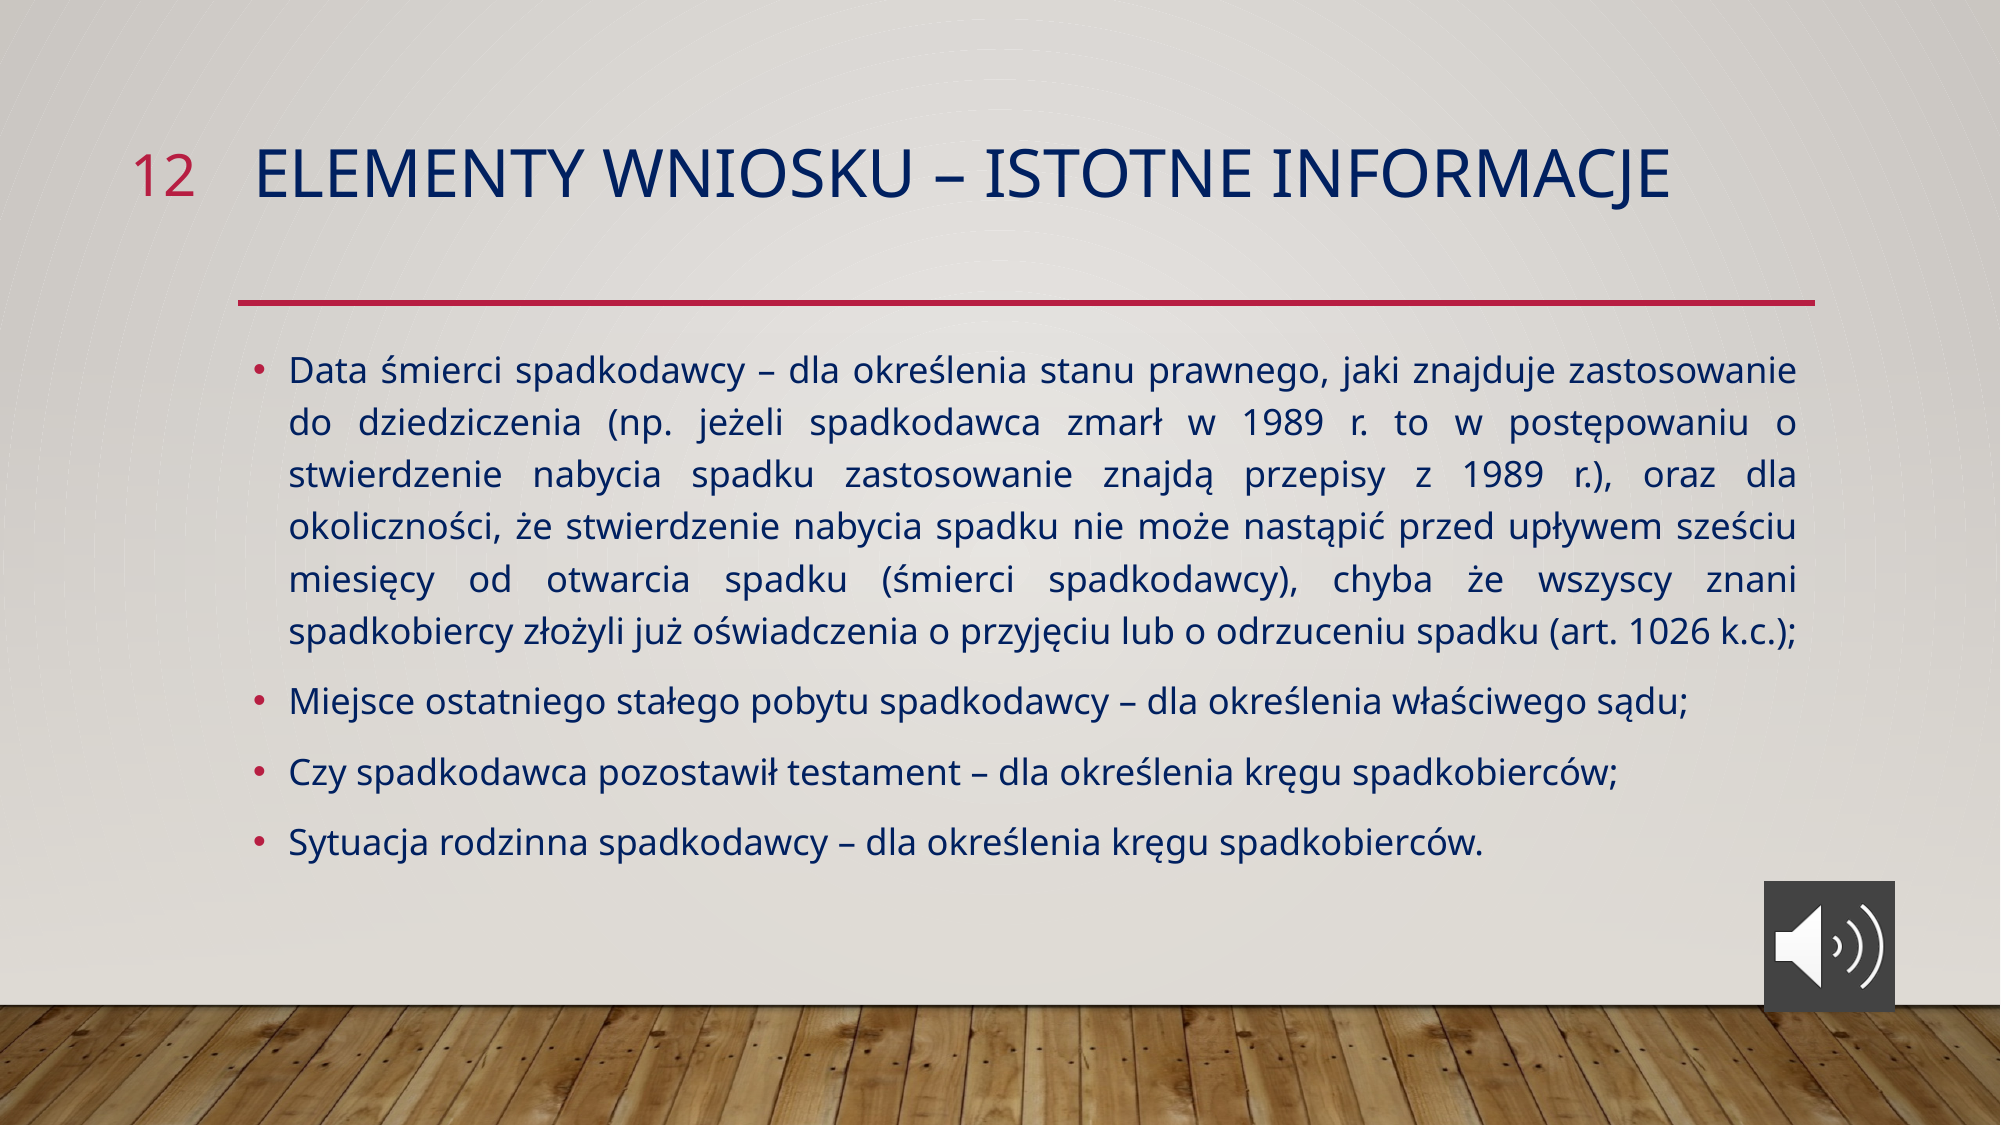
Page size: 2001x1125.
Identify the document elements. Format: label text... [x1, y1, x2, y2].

list Data śmierci spadkodawcy – dla określenia stanu prawnego, jaki znajduje zastosowanie do dziedziczenia (np. jeżeli spadkodawca zmarł w 1989 r. to w postępowaniu o stwierdzenie nabycia spadku zastosowanie znajdą przepisy z 1989 r.), oraz dla okoliczności, że stwierdzenie nabycia spadku nie może nastąpić przed upływem sześciu miesięcy od otwarcia spadku (śmierci spadkodawcy), chyba że wszyscy znani spadkobiercy złożyli już oświadczenia o przyjęciu lub o odrzuceniu spadku (art. 1026 k.c.); Miejsce ostatniego stałego pobytu spadkodawcy – dla określenia właściwego sądu; Czy spadkodawca pozostawił testament – dla określenia kręgu spadkobierców; Sytuacja rodzinna spadkodawcy – dla określenia kręgu spadkobierców. [238, 330, 1814, 897]
slide_number 12 [78, 131, 212, 214]
title ELEMENTY WNIOSKU – ISTOTNE INFORMACJE [238, 131, 1814, 305]
picture [0, 879, 2000, 1125]
